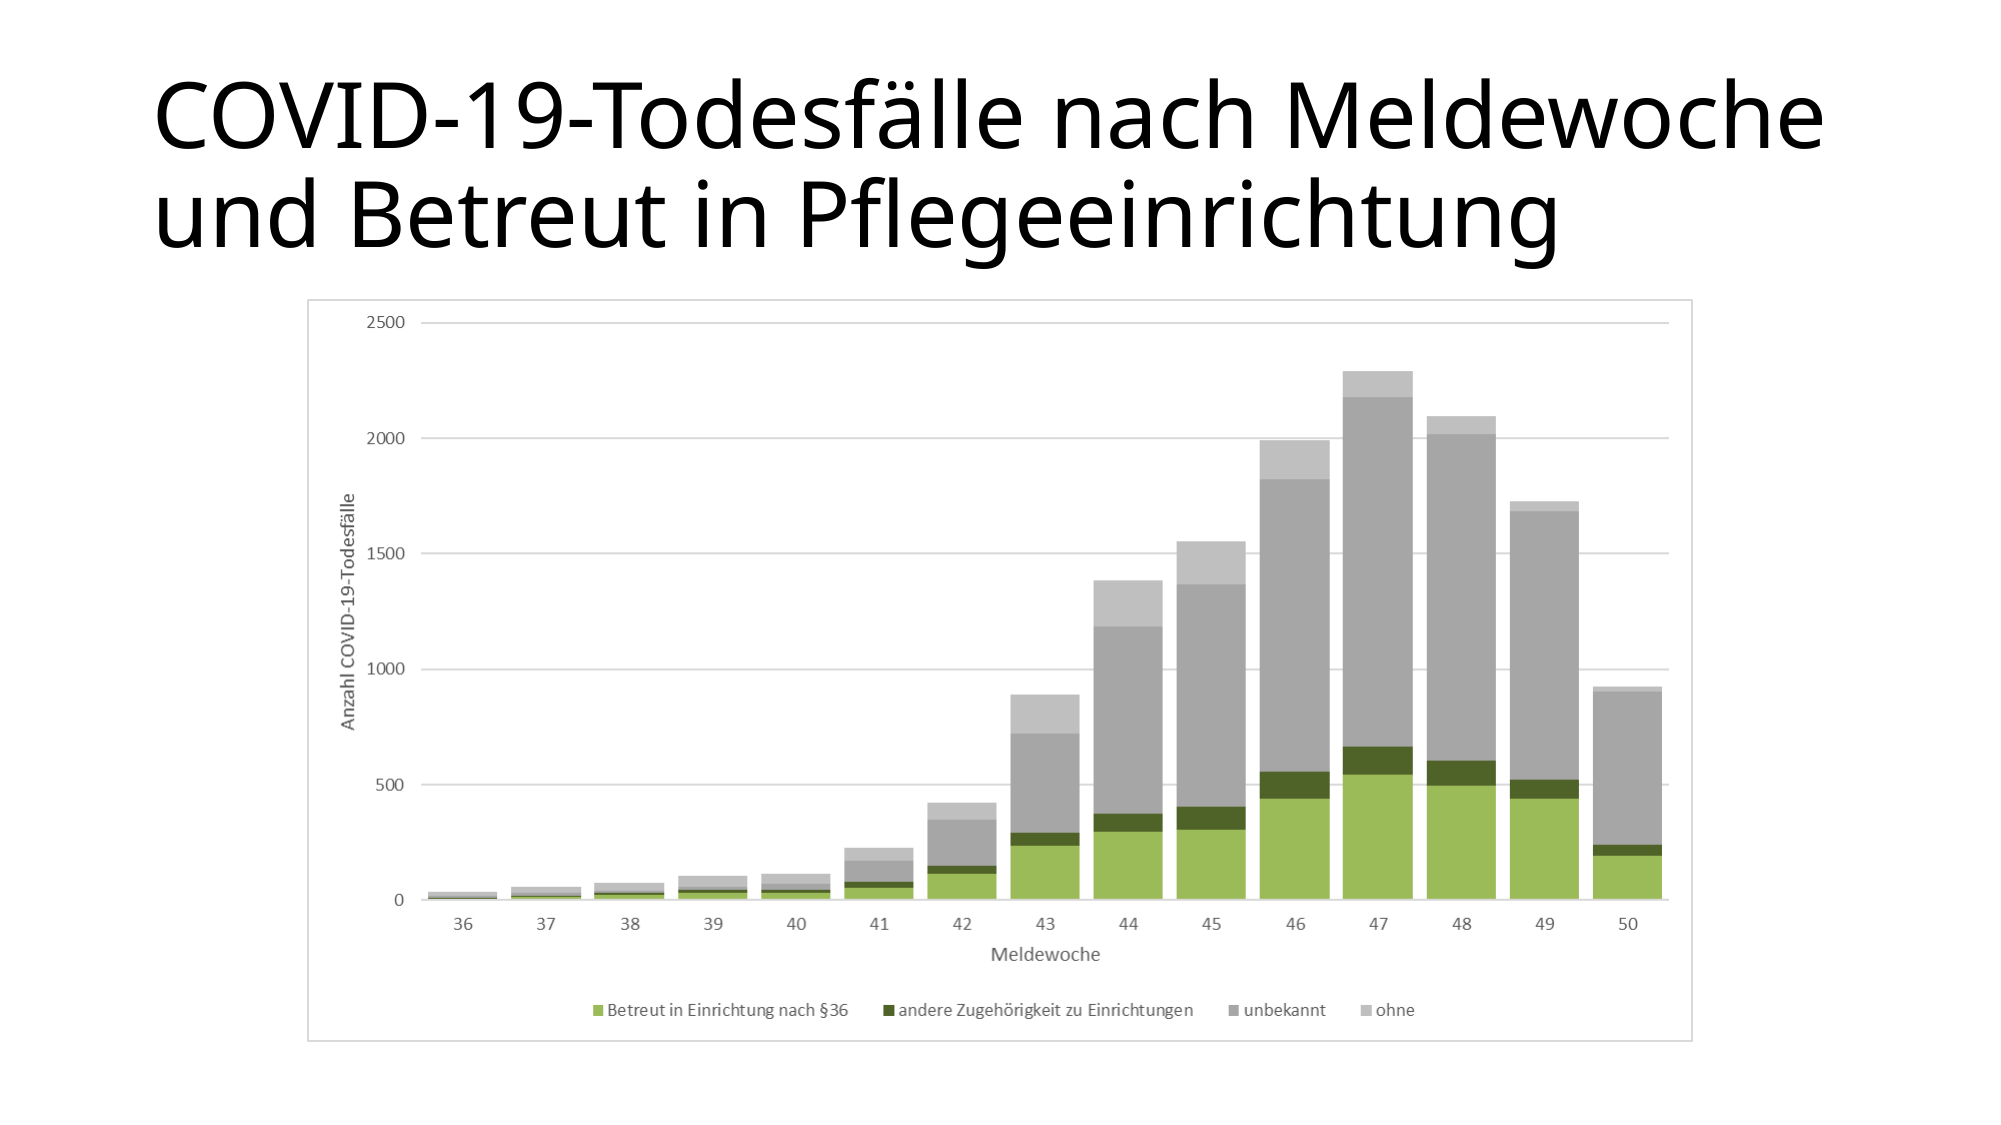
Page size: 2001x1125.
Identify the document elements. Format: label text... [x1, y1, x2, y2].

picture [307, 299, 1693, 1042]
title COVID-19-Todesfälle nach Meldewoche und Betreut in Pflegeeinrichtung [137, 59, 1863, 278]
